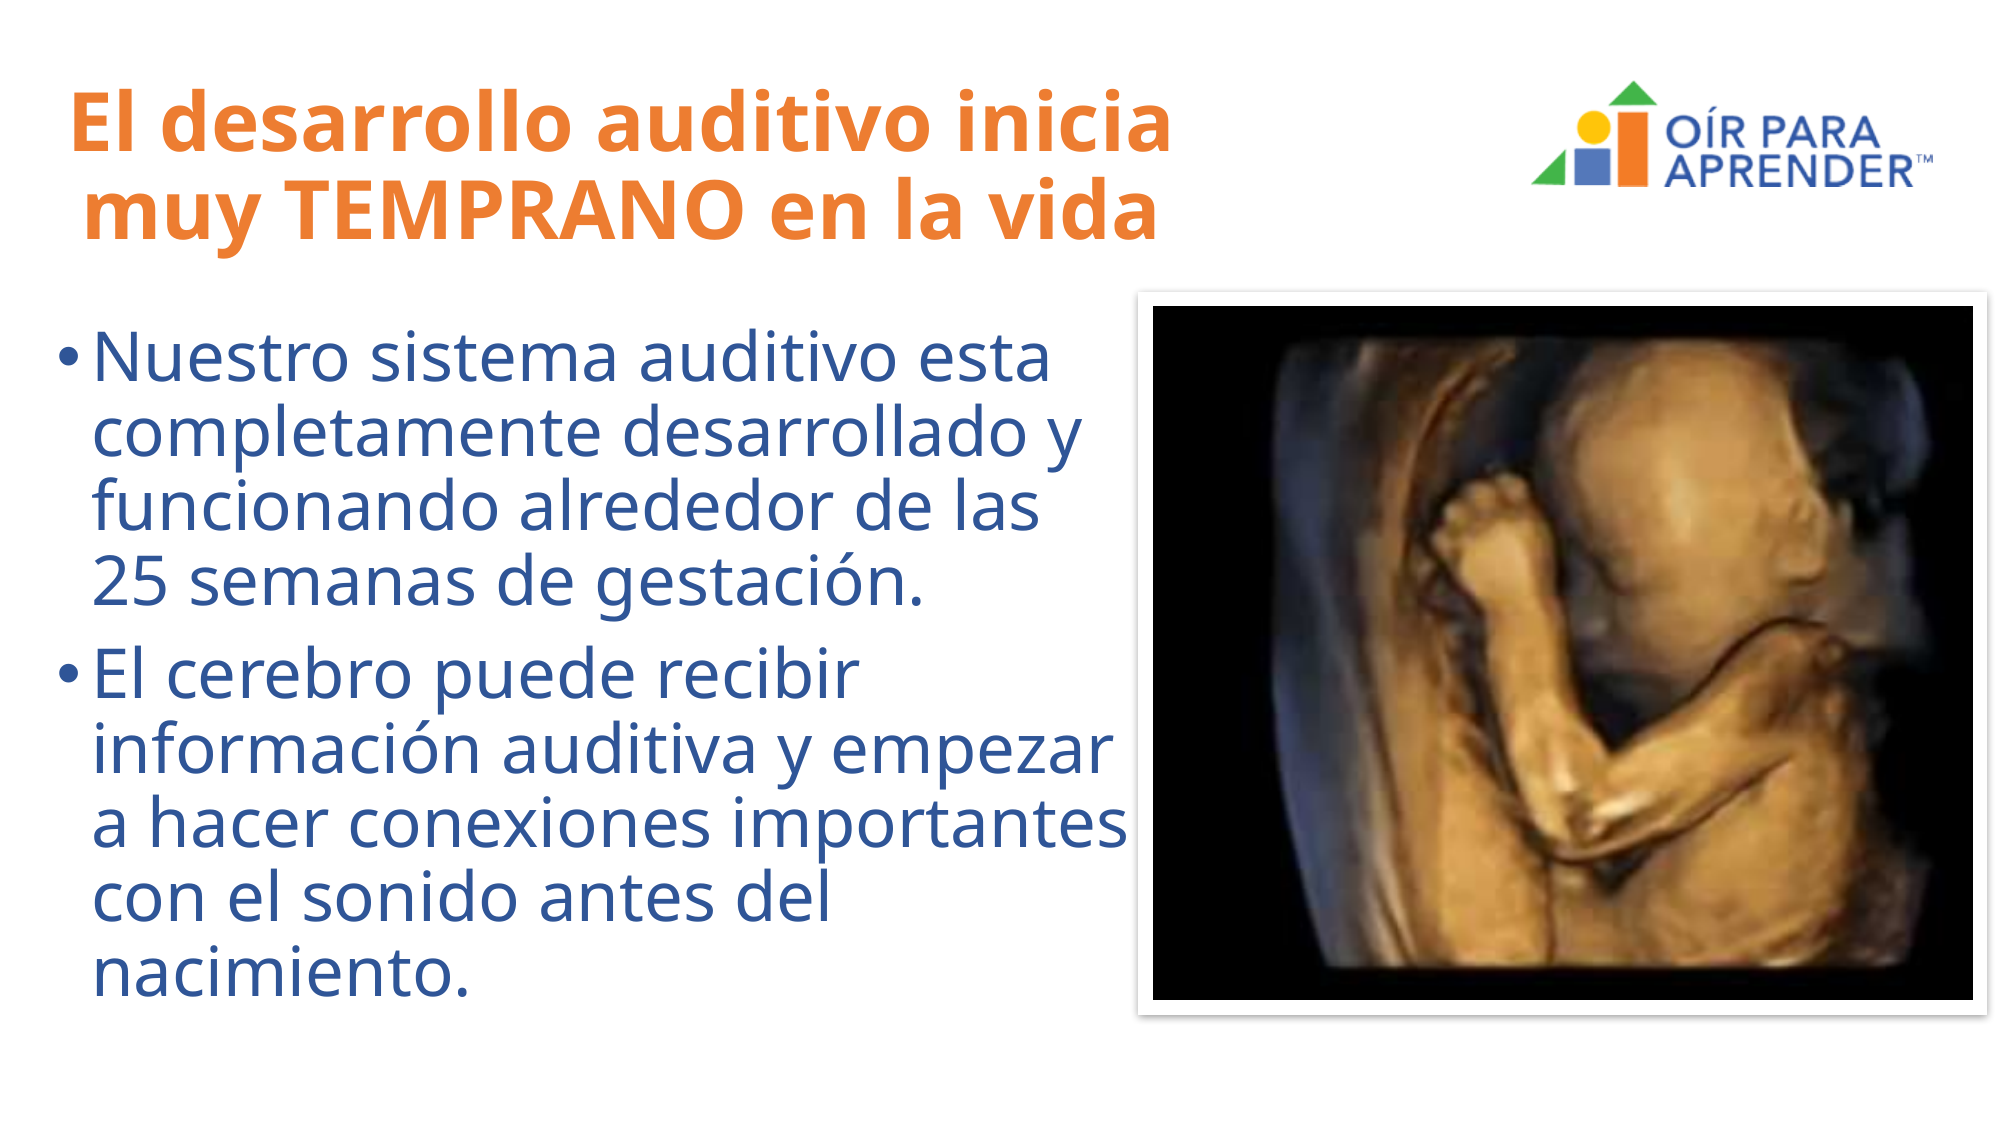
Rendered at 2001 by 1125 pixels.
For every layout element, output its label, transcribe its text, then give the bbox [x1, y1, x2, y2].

picture [1152, 306, 1973, 1000]
picture [1529, 80, 1933, 188]
title El desarrollo auditivo inicia muy TEMPRANO en la vida [50, 60, 1194, 278]
list Nuestro sistema auditivo esta completamente desarrollado y funcionando alrededor de las 25 semanas de gestación. El cerebro puede recibir información auditiva y empezar a hacer conexiones importantes con el sonido antes del nacimiento. [41, 314, 1153, 1029]
